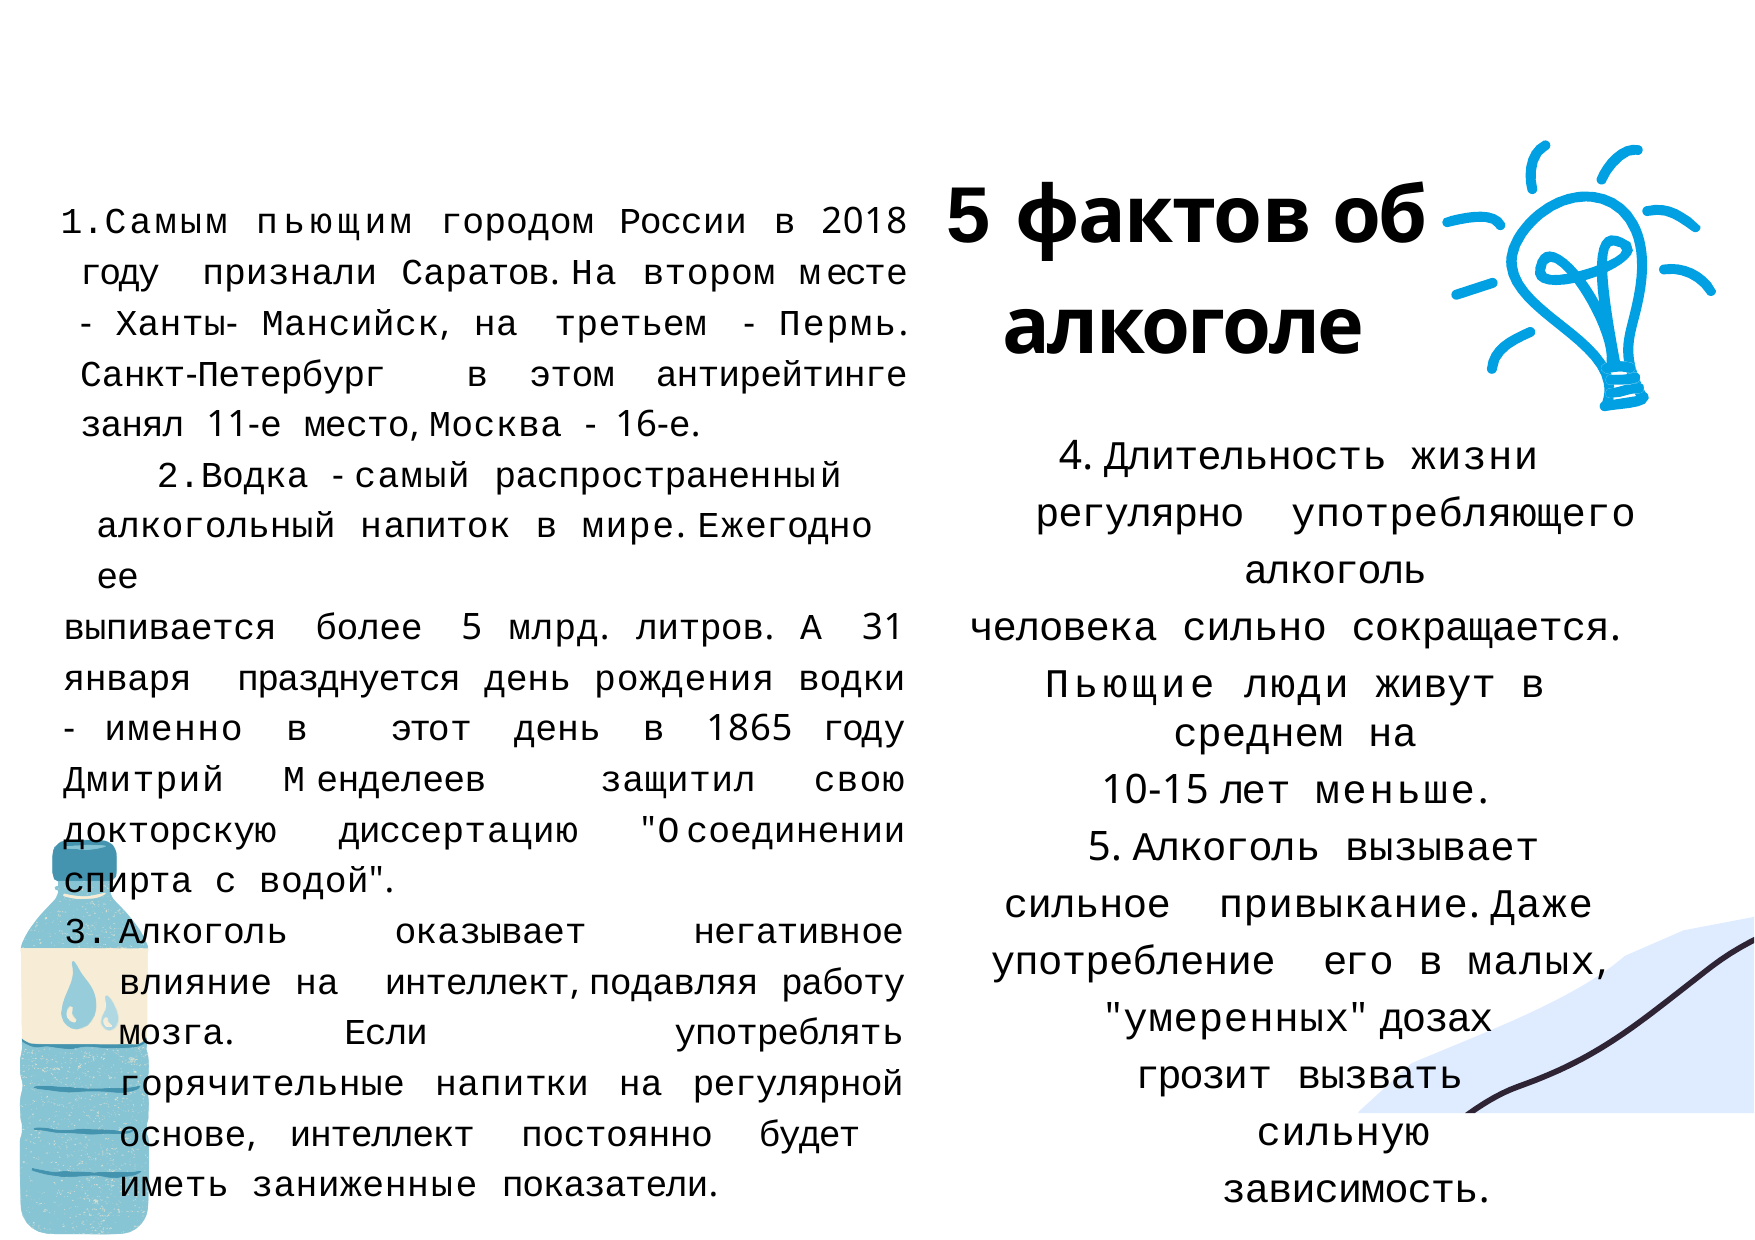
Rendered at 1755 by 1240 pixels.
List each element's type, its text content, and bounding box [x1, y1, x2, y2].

title 5 фактов об алкоголе [944, 144, 1554, 370]
text_box Самым пьющим городом России в 2018 году признали Саратов. На втором месте - Ханты- Мансийск, на третьем - Пермь. Санкт-Петербург в этом антирейтинге занял 11-е место, Москва - 16-е. Водка - самый распространенный алкогольный напиток в мире. Ежегодно ее выпивается более 5 млрд. литров. А 31 января празднуется день рождения водки - именно в этот день в 1865 году Дмитрий Менделеев защитил свою докторскую диссертацию "Осоединении спирта с водой". Алкоголь оказывает негативное влияние на интеллект, подавляя работу мозга. Если употреблять горячительные напитки на регулярной основе, интеллект постоянно будет иметь заниженные показатели. [46, 188, 921, 1205]
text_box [19, 839, 150, 1235]
text_box 4. Длительность жизни регулярно употребляющего алкоголь человека сильно сокращается. Пьющие люди живут в среднем на 10-15 лет меньше. 5. Алкоголь вызывает сильное привыкание. Даже употребление его в малых, "умеренных" дозах грозит вызвать сильную зависимость. [948, 418, 1649, 1211]
picture [1635, 361, 1644, 384]
